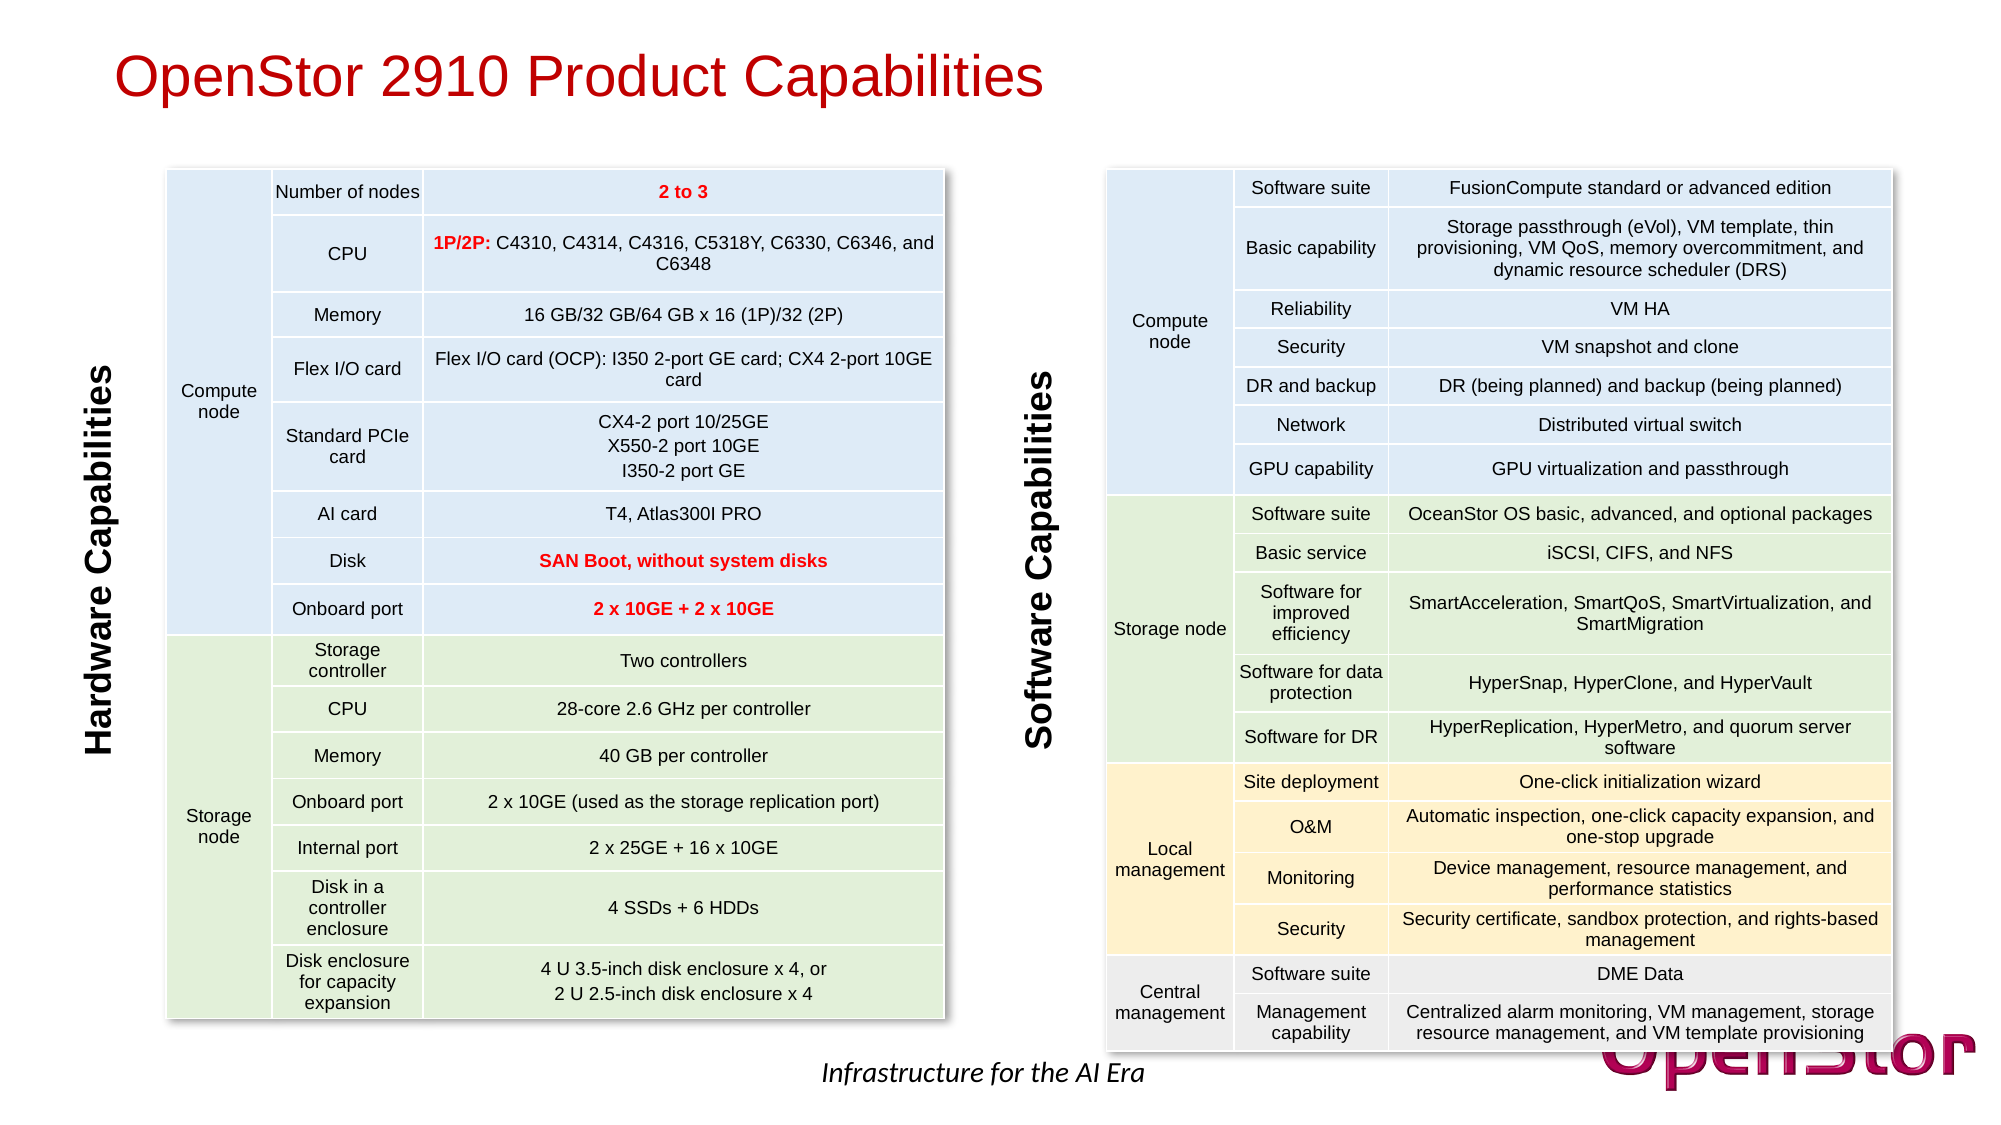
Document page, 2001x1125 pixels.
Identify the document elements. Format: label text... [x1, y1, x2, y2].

table_cell Internal port [273, 826, 422, 870]
table_cell SmartAcceleration, SmartQoS, SmartVirtualization, and SmartMigration [1389, 573, 1891, 654]
table_cell Automatic inspection, one-click capacity expansion, and one-stop upgrade [1389, 802, 1891, 852]
table_cell Security [1235, 905, 1388, 954]
table_cell Storage node [167, 636, 271, 1018]
table_cell Centralized alarm monitoring, VM management, storage resource management, and VM template provisioning [1389, 994, 1891, 1050]
table_cell VM HA [1389, 291, 1891, 327]
table_cell Software for improved efficiency [1235, 573, 1388, 654]
table_cell CPU [273, 687, 422, 731]
table_cell Distributed virtual switch [1389, 406, 1891, 443]
text_box Hardware Capabilities [65, 305, 130, 816]
table_cell HyperSnap, HyperClone, and HyperVault [1389, 655, 1891, 711]
table_cell 1P/2P: C4310, C4314, C4316, C5318Y, C6330, C6346, and C6348 [424, 216, 943, 291]
table_cell Management capability [1235, 994, 1388, 1050]
table_cell Disk [273, 538, 422, 583]
table_header Compute node [167, 170, 271, 634]
table_cell GPU capability [1235, 445, 1388, 494]
table_cell Standard PCIe card [273, 403, 422, 490]
table_cell Security [1235, 329, 1388, 366]
table_cell AI card [273, 492, 422, 537]
table_cell T4, Atlas300I PRO [424, 492, 943, 537]
table_cell DR and backup [1235, 368, 1388, 404]
text_box OpenStor 2910 Product Capabilities [94, 27, 1881, 147]
table_cell 4 SSDs + 6 HDDs [424, 872, 943, 944]
table_cell Disk in a controller enclosure [273, 872, 422, 944]
table_cell CX4-2 port 10/25GE X550-2 port 10GE I350-2 port GE [424, 403, 943, 490]
table_cell DR (being planned) and backup (being planned) [1389, 368, 1891, 404]
table_cell Storage passthrough (eVol), VM template, thin provisioning, VM QoS, memory overcommitment, and dynamic resource scheduler (DRS) [1389, 208, 1891, 289]
table_cell Reliability [1235, 291, 1388, 327]
table_cell Storage node [1107, 496, 1233, 762]
table_cell 28-core 2.6 GHz per controller [424, 687, 943, 731]
table_cell Flex I/O card [273, 338, 422, 401]
table_cell Network [1235, 406, 1388, 443]
table_cell iSCSI, CIFS, and NFS [1389, 534, 1891, 571]
table_cell Basic service [1235, 534, 1388, 571]
table_cell 2 x 10GE + 2 x 10GE [424, 585, 943, 634]
table_cell 2 x 10GE (used as the storage replication port) [424, 779, 943, 824]
table_cell Disk enclosure for capacity expansion [273, 946, 422, 1018]
table_cell Basic capability [1235, 208, 1388, 289]
table_cell Onboard port [273, 779, 422, 824]
table_cell OceanStor OS basic, advanced, and optional packages [1389, 496, 1891, 533]
table_cell Central management [1107, 956, 1233, 1050]
table_cell VM snapshot and clone [1389, 329, 1891, 366]
text_box Software Capabilities [1006, 305, 1077, 816]
table_cell Software suite [1235, 956, 1388, 993]
table_cell HyperReplication, HyperMetro, and quorum server software [1389, 713, 1891, 762]
table_cell Storage controller [273, 636, 422, 685]
table_cell One-click initialization wizard [1389, 764, 1891, 800]
table_cell GPU virtualization and passthrough [1389, 445, 1891, 494]
table_cell 40 GB per controller [424, 733, 943, 778]
table_header Compute node [1107, 170, 1233, 494]
table_cell Two controllers [424, 636, 943, 685]
table_cell Flex I/O card (OCP): I350 2-port GE card; CX4 2-port 10GE card [424, 338, 943, 401]
picture [1597, 994, 1981, 1112]
table_cell CPU [273, 216, 422, 291]
table_header FusionCompute standard or advanced edition [1389, 170, 1891, 206]
table_cell Software for data protection [1235, 655, 1388, 711]
table_cell Device management, resource management, and performance statistics [1389, 853, 1891, 903]
table_cell DME Data [1389, 956, 1891, 993]
table_cell Memory [273, 733, 422, 778]
table_cell Software for DR [1235, 713, 1388, 762]
table_cell Onboard port [273, 585, 422, 634]
table_cell Local management [1107, 764, 1233, 954]
table_cell Software suite [1235, 496, 1388, 533]
table_cell Site deployment [1235, 764, 1388, 800]
table_cell O&M [1235, 802, 1388, 852]
table_cell 16 GB/32 GB/64 GB x 16 (1P)/32 (2P) [424, 293, 943, 336]
table_cell Security certificate, sandbox protection, and rights-based management [1389, 905, 1891, 954]
table_header 2 to 3 [424, 170, 943, 214]
table_cell Memory [273, 293, 422, 336]
table_header Software suite [1235, 170, 1388, 206]
table_cell SAN Boot, without system disks [424, 538, 943, 583]
table_cell Monitoring [1235, 853, 1388, 903]
table_cell 4 U 3.5-inch disk enclosure x 4, or 2 U 2.5-inch disk enclosure x 4 [424, 946, 943, 1018]
table_header Number of nodes [273, 170, 422, 214]
table_cell 2 x 25GE + 16 x 10GE [424, 826, 943, 870]
